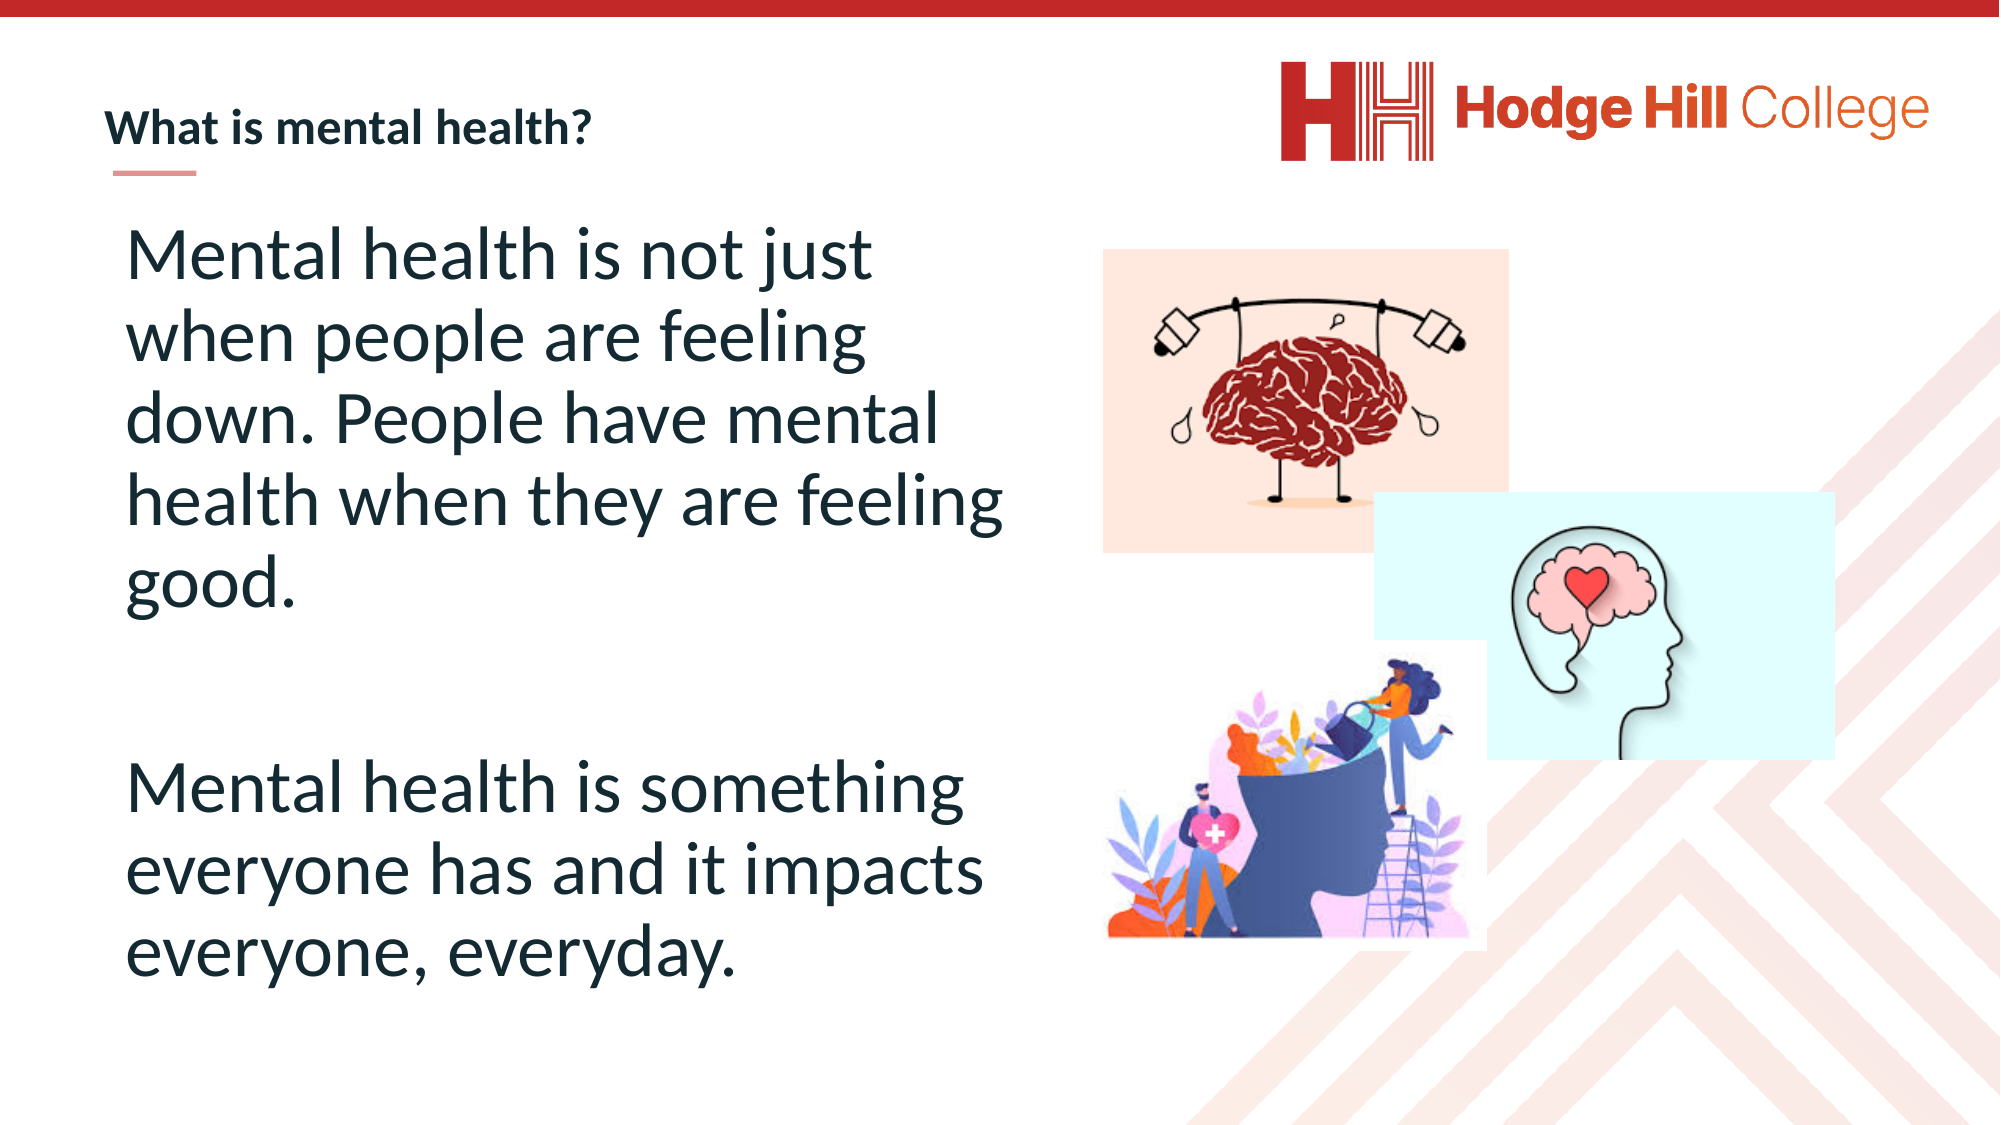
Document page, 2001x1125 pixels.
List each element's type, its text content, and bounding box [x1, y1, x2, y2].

picture [0, 0, 1999, 17]
picture [1073, 198, 2000, 1125]
list Mental health is not just when people are feeling down. People have mental health when they are feeling good. Mental health is something everyone has and it impacts everyone, everyday. [110, 219, 1032, 1046]
picture [1280, 61, 1929, 161]
title What is mental health? [102, 29, 1091, 219]
